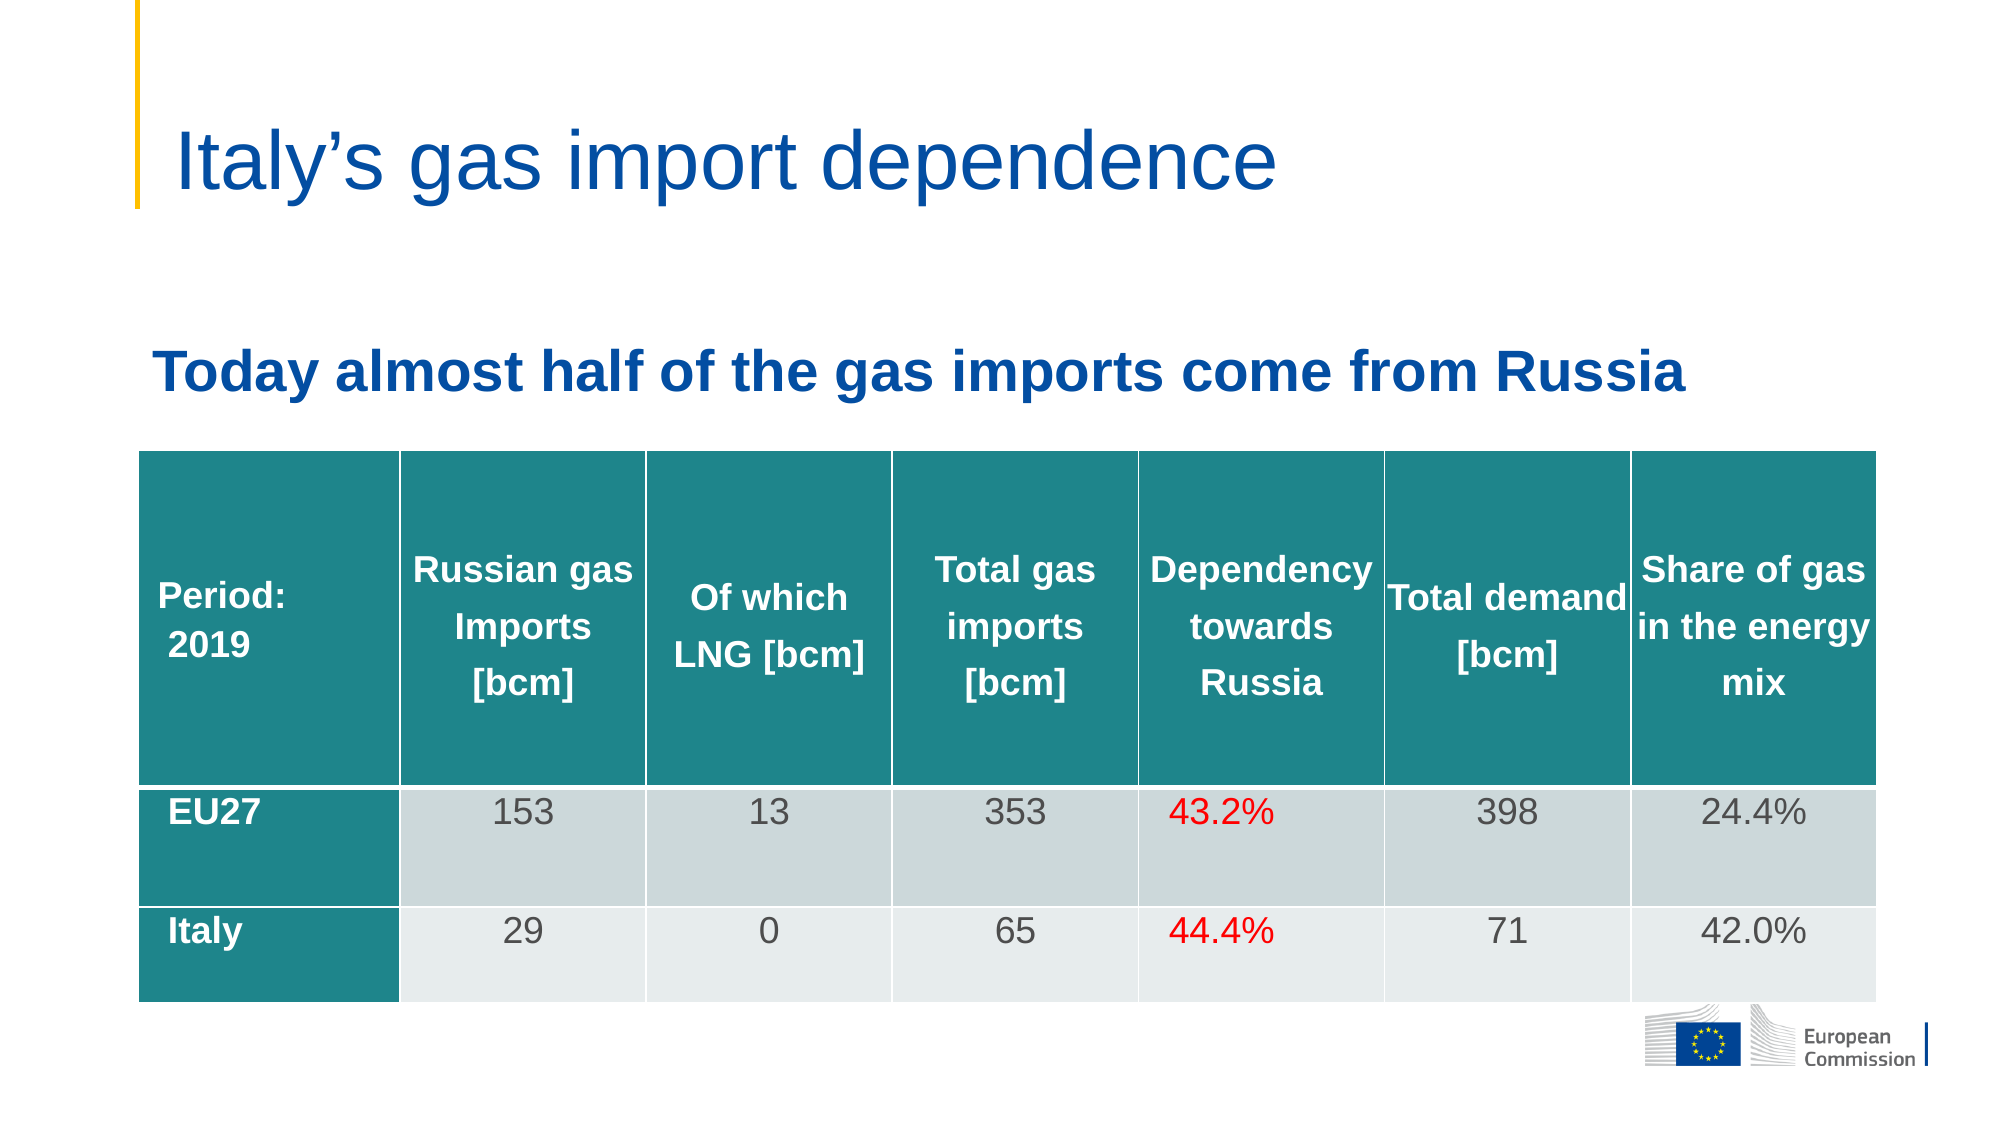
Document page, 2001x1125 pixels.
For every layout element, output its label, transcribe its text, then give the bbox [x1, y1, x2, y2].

title Italy’s gas import dependence [159, 79, 1885, 208]
table_cell 65 [893, 908, 1138, 1002]
table_header Share of gas in the energy mix [1632, 451, 1876, 785]
table_cell 24.4% [1632, 790, 1876, 906]
picture [1645, 991, 1928, 1066]
list Today almost half of the gas imports come from Russia [137, 275, 1768, 411]
table_cell 43.2% [1139, 790, 1384, 906]
table_header Dependency towards Russia [1139, 451, 1384, 785]
table_cell 353 [893, 790, 1138, 906]
table_cell EU27 [139, 790, 399, 906]
table_cell 13 [647, 790, 891, 906]
table_header Russian gas Imports [bcm] [401, 451, 645, 785]
table_header Total demand [bcm] [1385, 451, 1630, 785]
table_cell 0 [647, 908, 891, 1002]
table_cell 29 [401, 908, 645, 1002]
table_header Total gas imports [bcm] [893, 451, 1138, 785]
table_cell Italy [139, 908, 399, 1002]
table_header Of which LNG [bcm] [647, 451, 891, 785]
table_cell 44.4% [1139, 908, 1384, 1002]
table_header Period: 2019 [139, 451, 399, 785]
table_cell 153 [401, 790, 645, 906]
table_cell 71 [1385, 908, 1630, 1002]
table_cell 42.0% [1632, 908, 1876, 1002]
table_cell 398 [1385, 790, 1630, 906]
